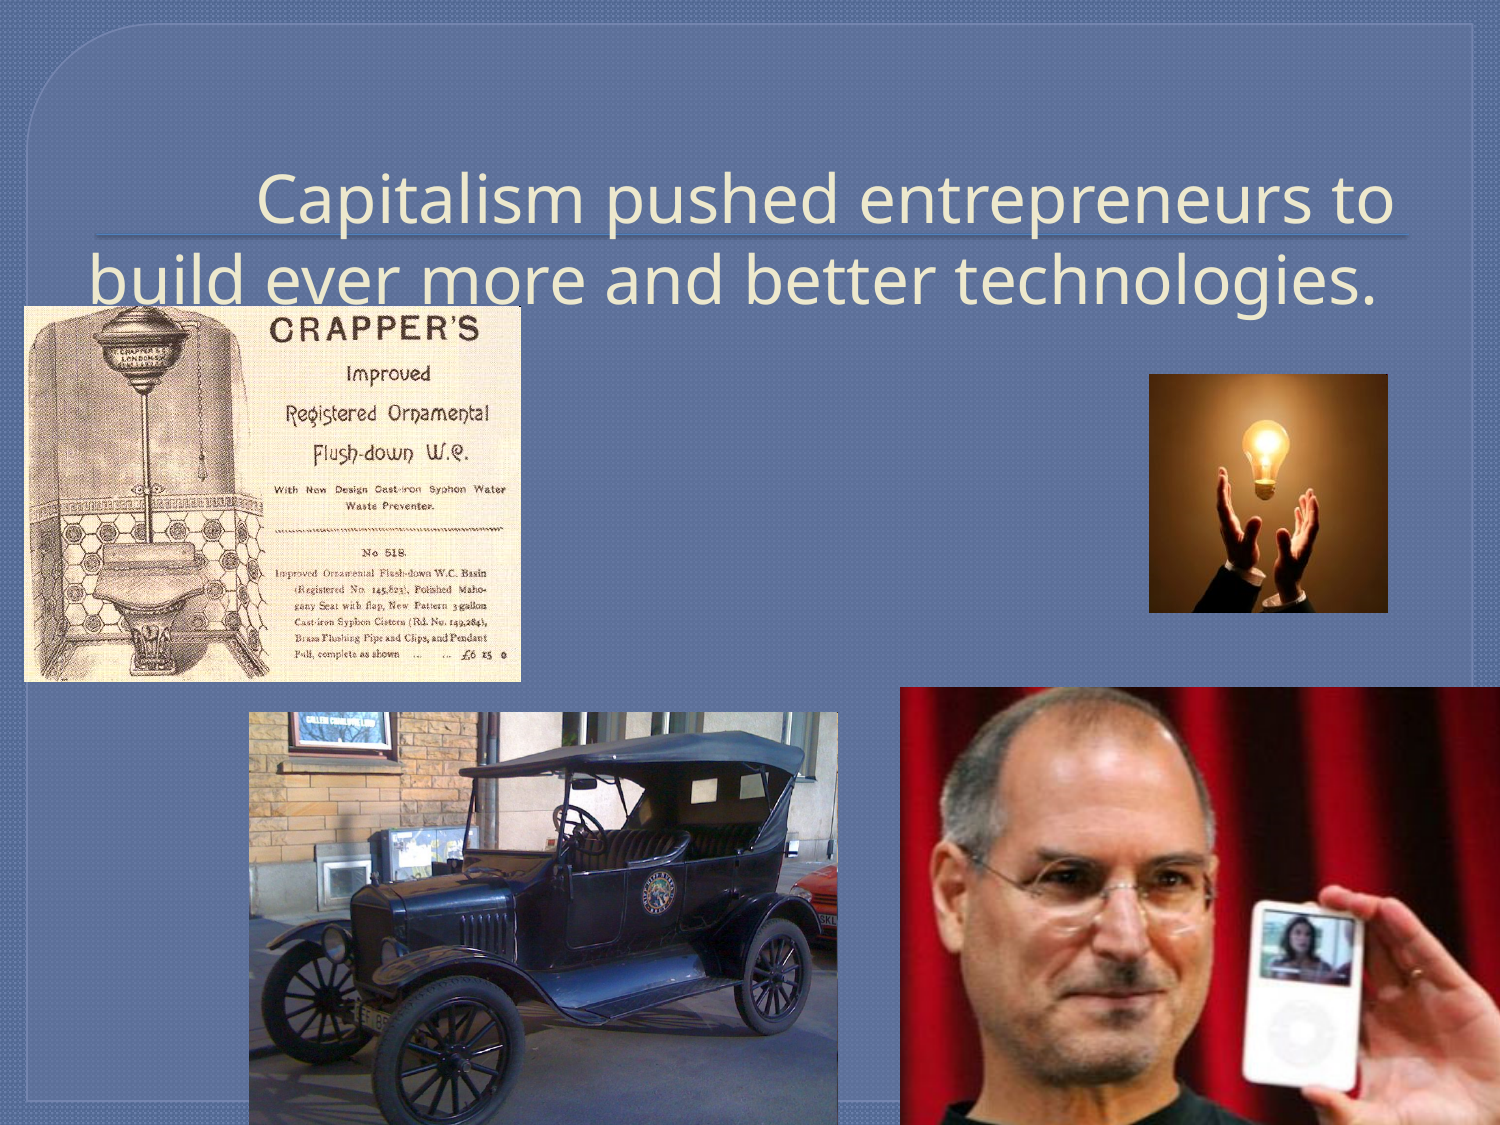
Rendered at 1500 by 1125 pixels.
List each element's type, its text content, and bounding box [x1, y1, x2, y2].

picture [1149, 374, 1388, 613]
picture [24, 305, 521, 682]
picture [899, 687, 1500, 1125]
picture [249, 712, 838, 1125]
title Capitalism pushed entrepreneurs to build ever more and better technologies. [62, 137, 1413, 325]
